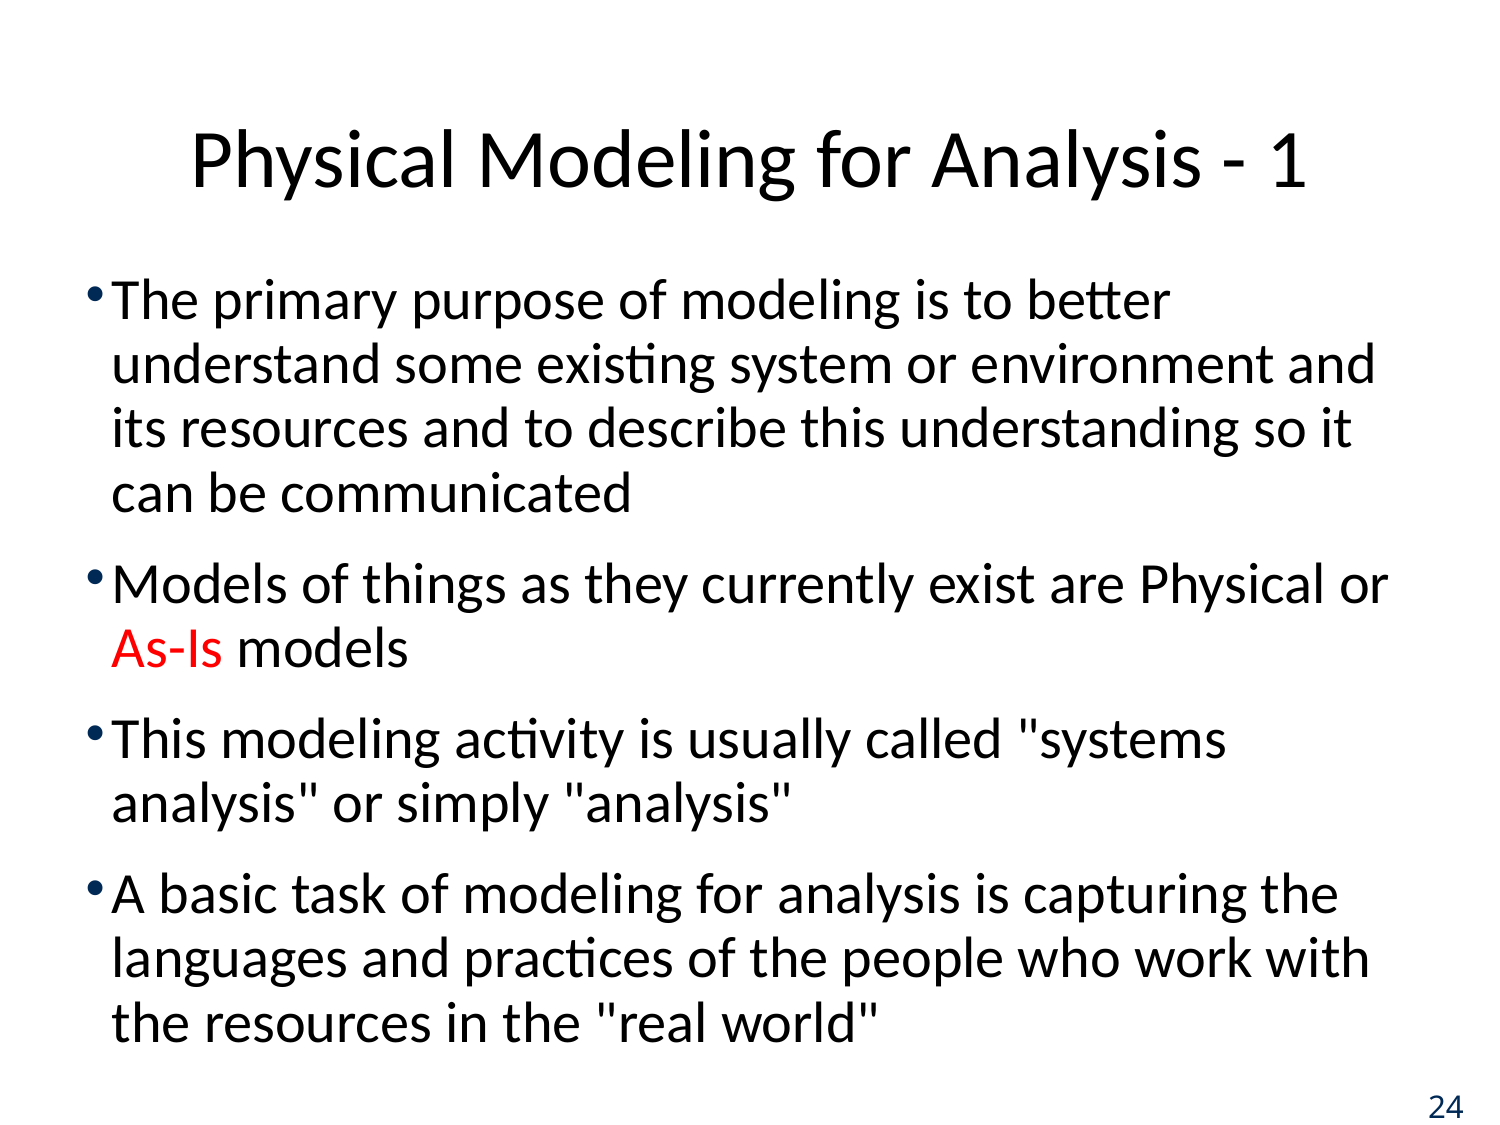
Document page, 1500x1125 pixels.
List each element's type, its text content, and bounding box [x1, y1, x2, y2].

text_box The primary purpose of modeling is to better understand some existing system or environment and its resources and to describe this understanding so it can be communicated Models of things as they currently exist are Physical or As-Is models This modeling activity is usually called "systems analysis" or simply "analysis" A basic task of modeling for analysis is capturing the languages and practices of the people who work with the resources in the "real world" [75, 262, 1420, 1125]
title Physical Modeling for Analysis - 1 [75, 62, 1425, 258]
text_box 24 [1438, 1081, 1454, 1119]
